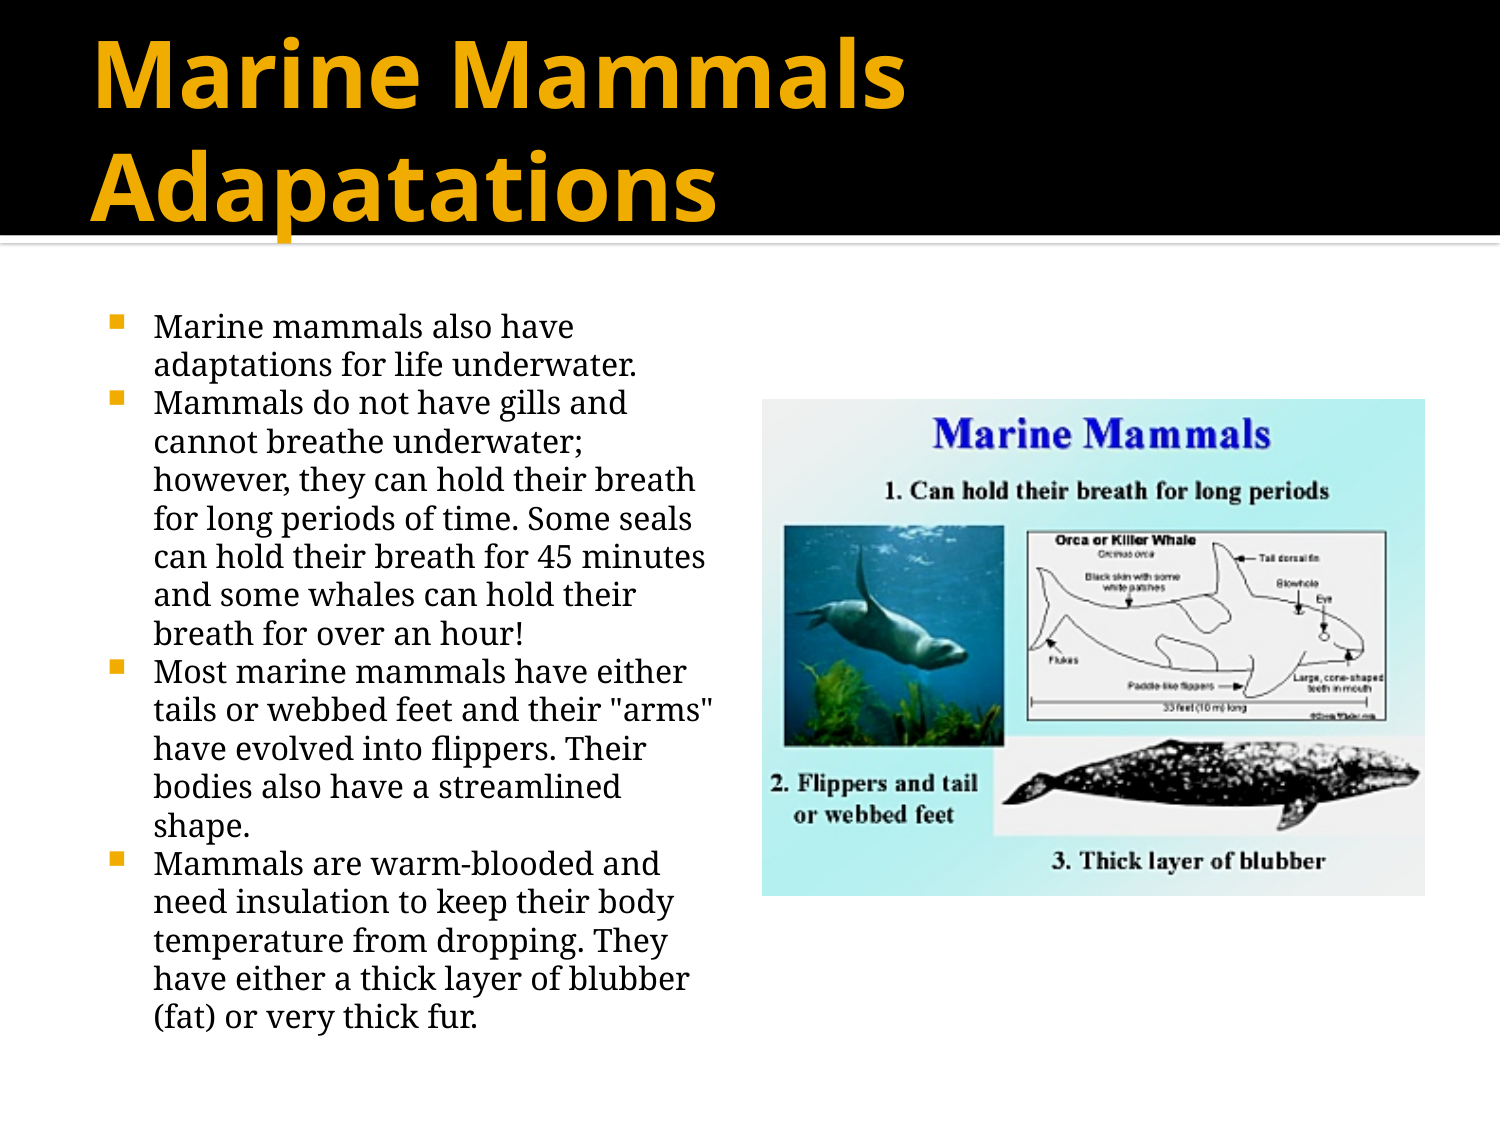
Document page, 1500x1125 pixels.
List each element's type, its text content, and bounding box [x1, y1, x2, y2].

list Marine mammals also have adaptations for life underwater. Mammals do not have gills and cannot breathe underwater; however, they can hold their breath for long periods of time. Some seals can hold their breath for 45 minutes and some whales can hold their breath for over an hour! Most marine mammals have either tails or webbed feet and their "arms" have evolved into flippers. Their bodies also have a streamlined shape. Mammals are warm-blooded and need insulation to keep their body temperature from dropping. They have either a thick layer of blubber (fat) or very thick fur. [75, 291, 738, 1050]
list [762, 399, 1425, 896]
title Marine Mammals Adapatations [75, 24, 1425, 231]
